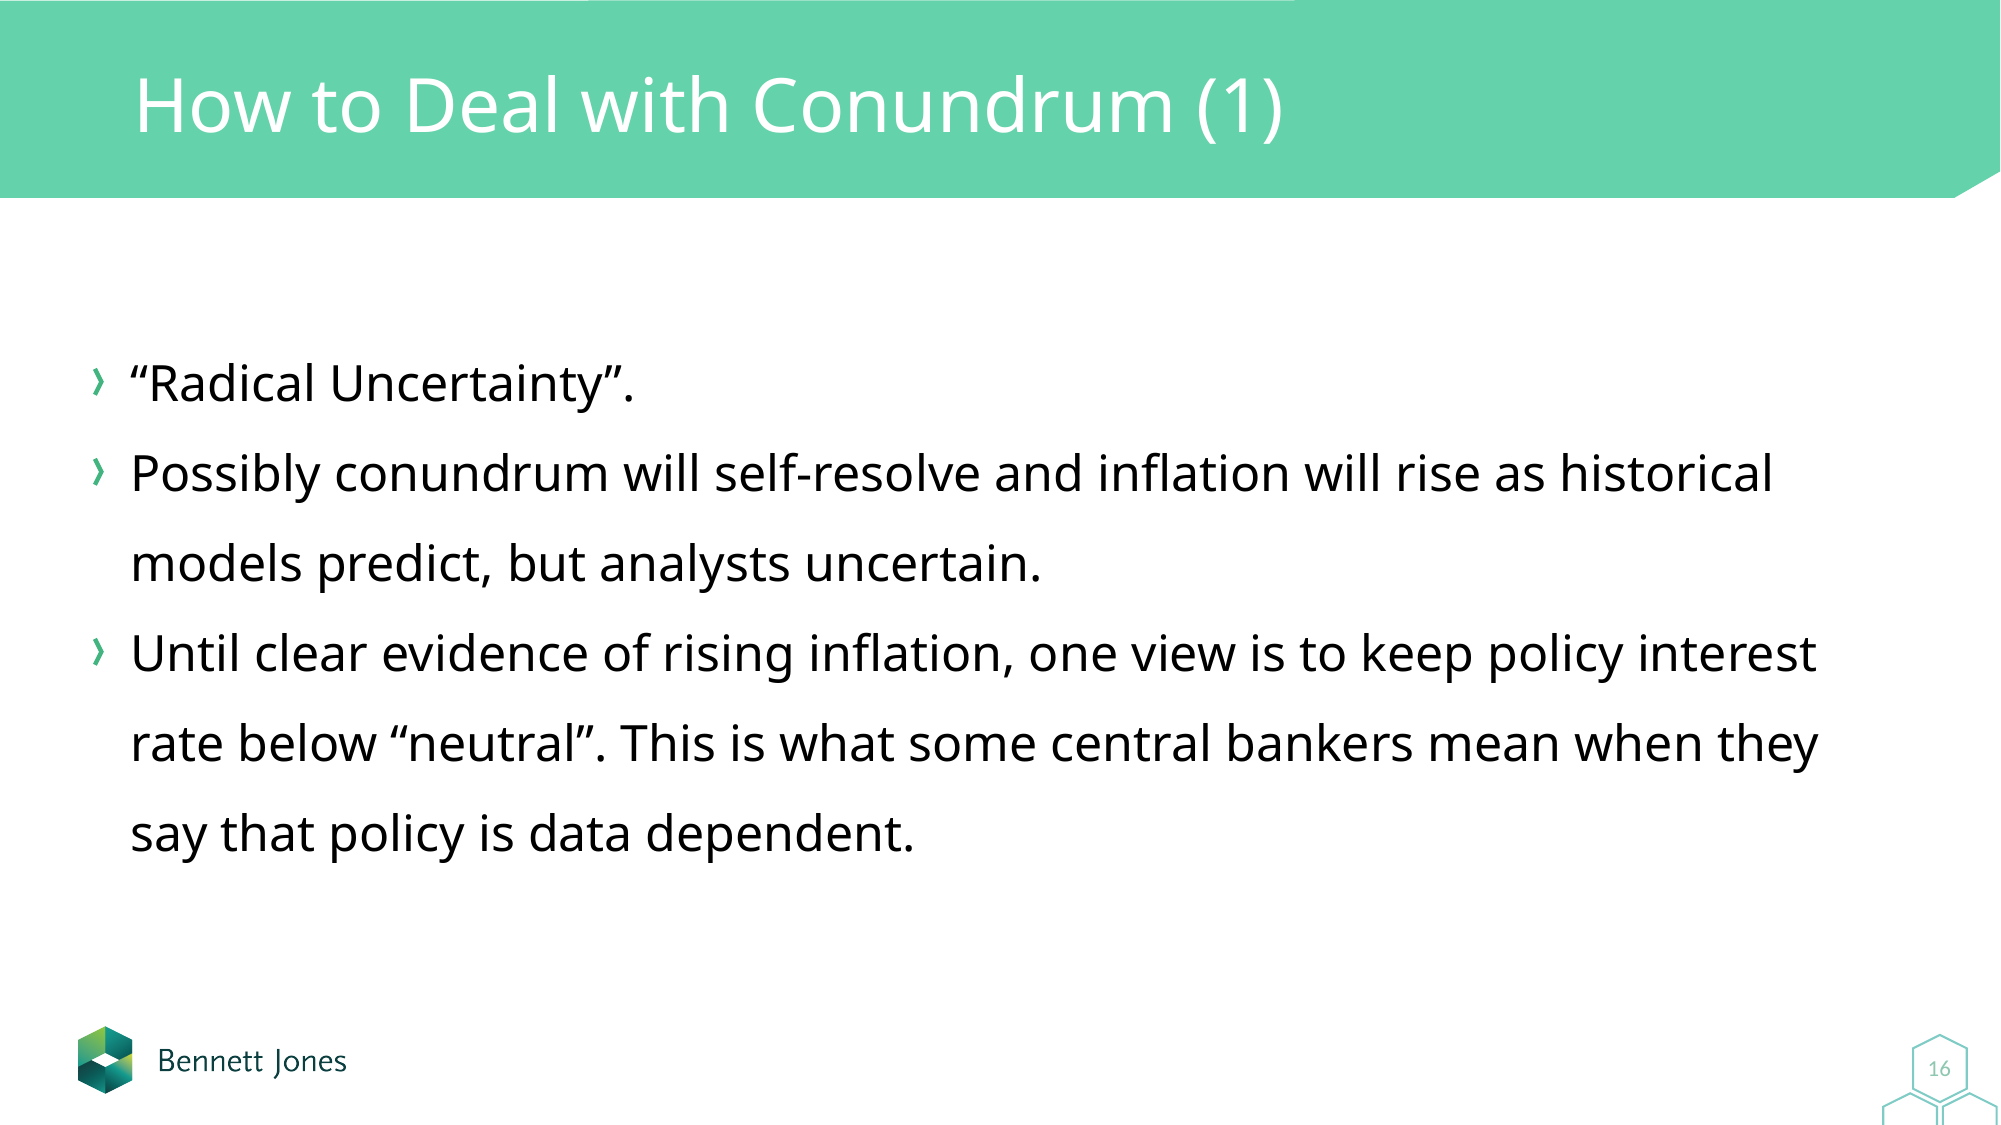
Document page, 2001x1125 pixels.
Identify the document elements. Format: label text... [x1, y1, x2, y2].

title How to Deal with Conundrum (1) [118, 59, 1884, 157]
list “Radical Uncertainty”. Possibly conundrum will self-resolve and inflation will rise as historical models predict, but analysts uncertain. Until clear evidence of rising inflation, one view is to keep policy interest rate below “neutral”. This is what some central bankers mean when they say that policy is data dependent. [78, 314, 1922, 875]
picture [78, 1026, 346, 1094]
slide_number 16 [1909, 1042, 1970, 1093]
